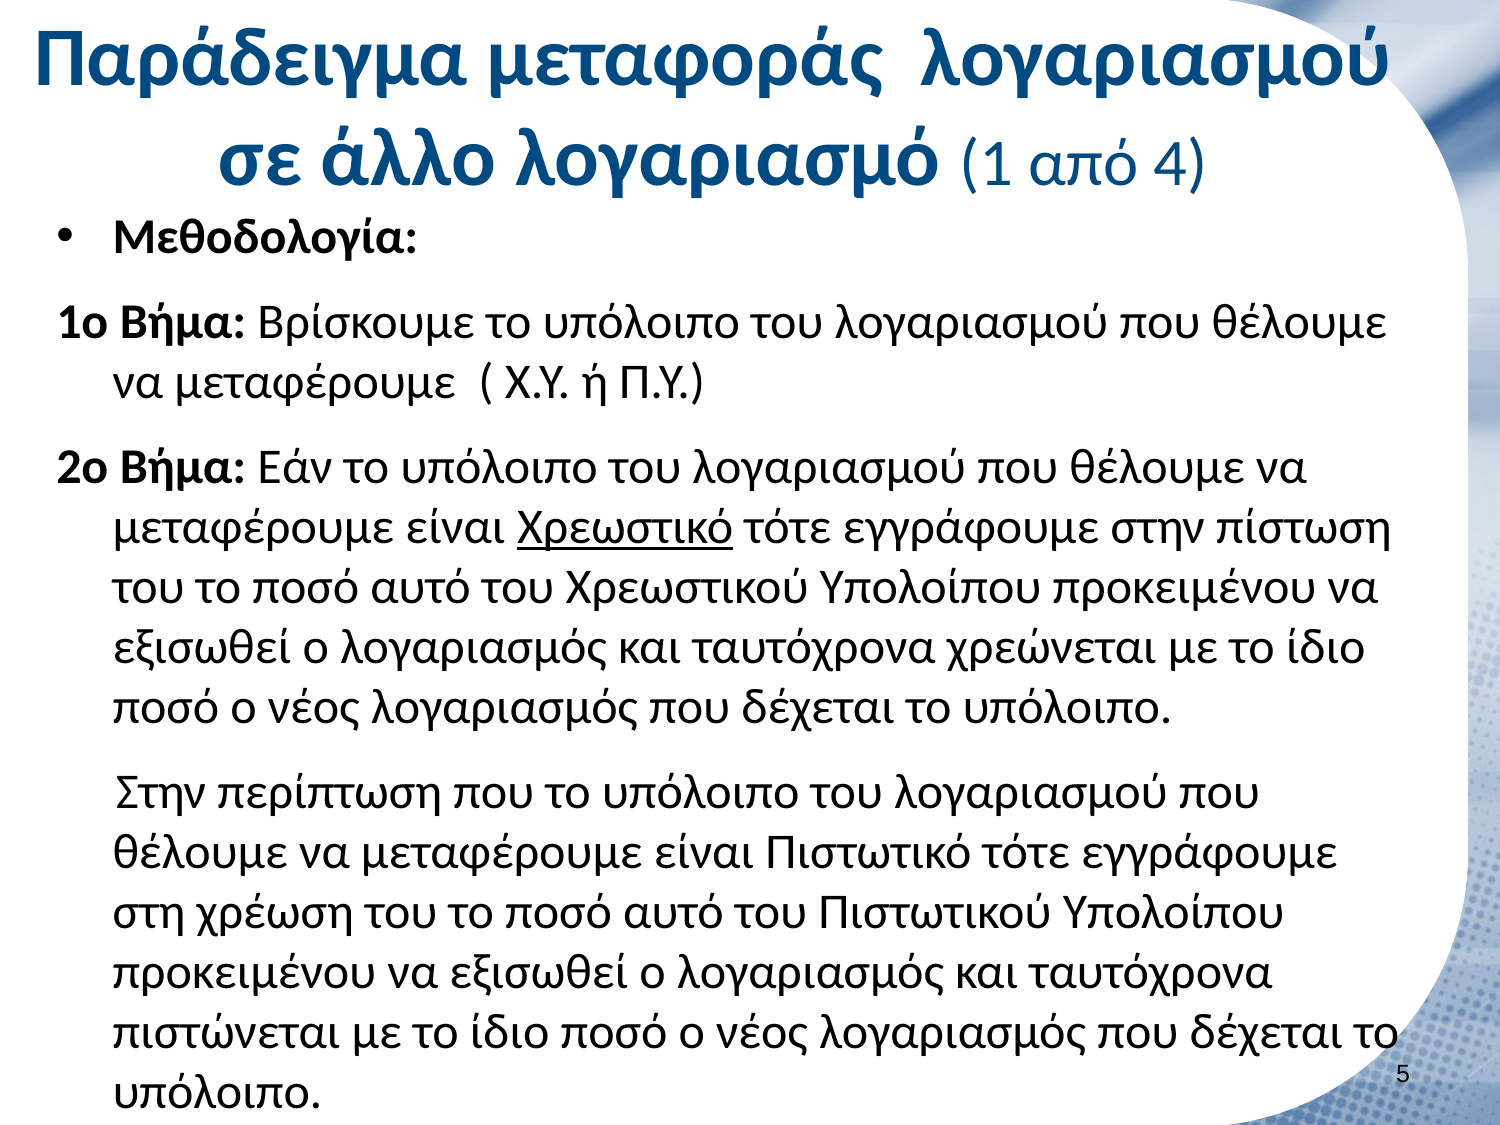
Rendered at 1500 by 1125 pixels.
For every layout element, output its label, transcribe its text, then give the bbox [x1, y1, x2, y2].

slide_number 4 [1074, 1042, 1425, 1103]
list Μεθοδολογία: 1ο Βήμα: Βρίσκουμε το υπόλοιπο του λογαριασμού που θέλουμε να μεταφέρουμε ( Χ.Υ. ή Π.Υ.) 2ο Βήμα: Εάν το υπόλοιπο του λογαριασμού που θέλουμε να μεταφέρουμε είναι Χρεωστικό τότε εγγράφουμε στην πίστωση του το ποσό αυτό του Χρεωστικού Υπολοίπου προκειμένου να εξισωθεί ο λογαριασμός και ταυτόχρονα χρεώνεται με το ίδιο ποσό ο νέος λογαριασμός που δέχεται το υπόλοιπο. Στην περίπτωση που το υπόλοιπο του λογαριασμού που θέλουμε να μεταφέρουμε είναι Πιστωτικό τότε εγγράφουμε στη χρέωση του το ποσό αυτό του Πιστωτικού Υπολοίπου προκειμένου να εξισωθεί ο λογαριασμός και ταυτόχρονα πιστώνεται με το ίδιο ποσό ο νέος λογαριασμός που δέχεται το υπόλοιπο. [41, 196, 1425, 1125]
title Παράδειγμα μεταφοράς λογαριασμού σε άλλο λογαριασμό (1 από 4) [0, 19, 1427, 185]
